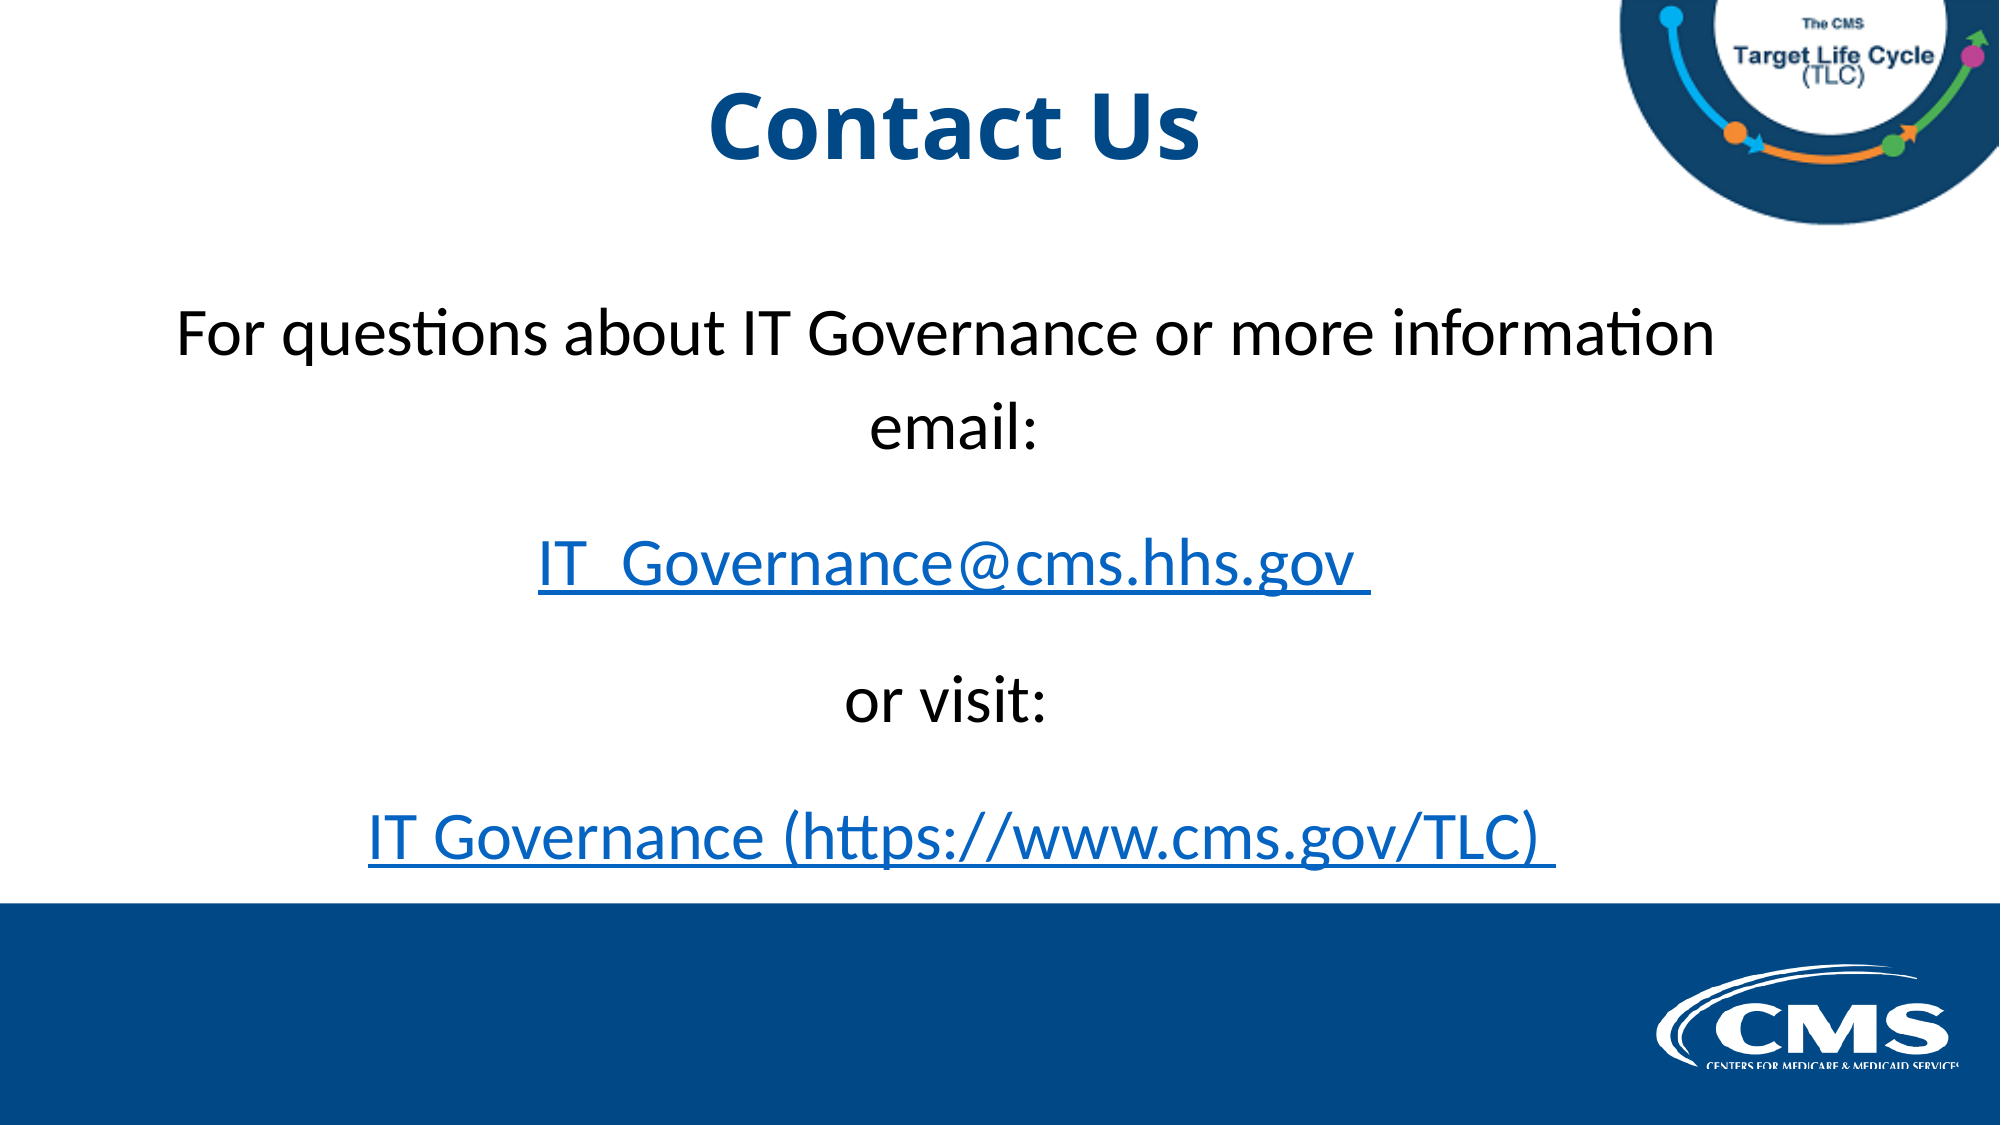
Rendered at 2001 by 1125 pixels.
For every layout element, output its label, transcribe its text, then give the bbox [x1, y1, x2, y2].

list For questions about IT Governance or more information email: IT_Governance@cms.hhs.gov or visit: IT Governance (https://www.cms.gov/TLC) [54, 186, 1855, 883]
title Contact Us [136, 64, 1773, 187]
picture [1592, 0, 1999, 241]
